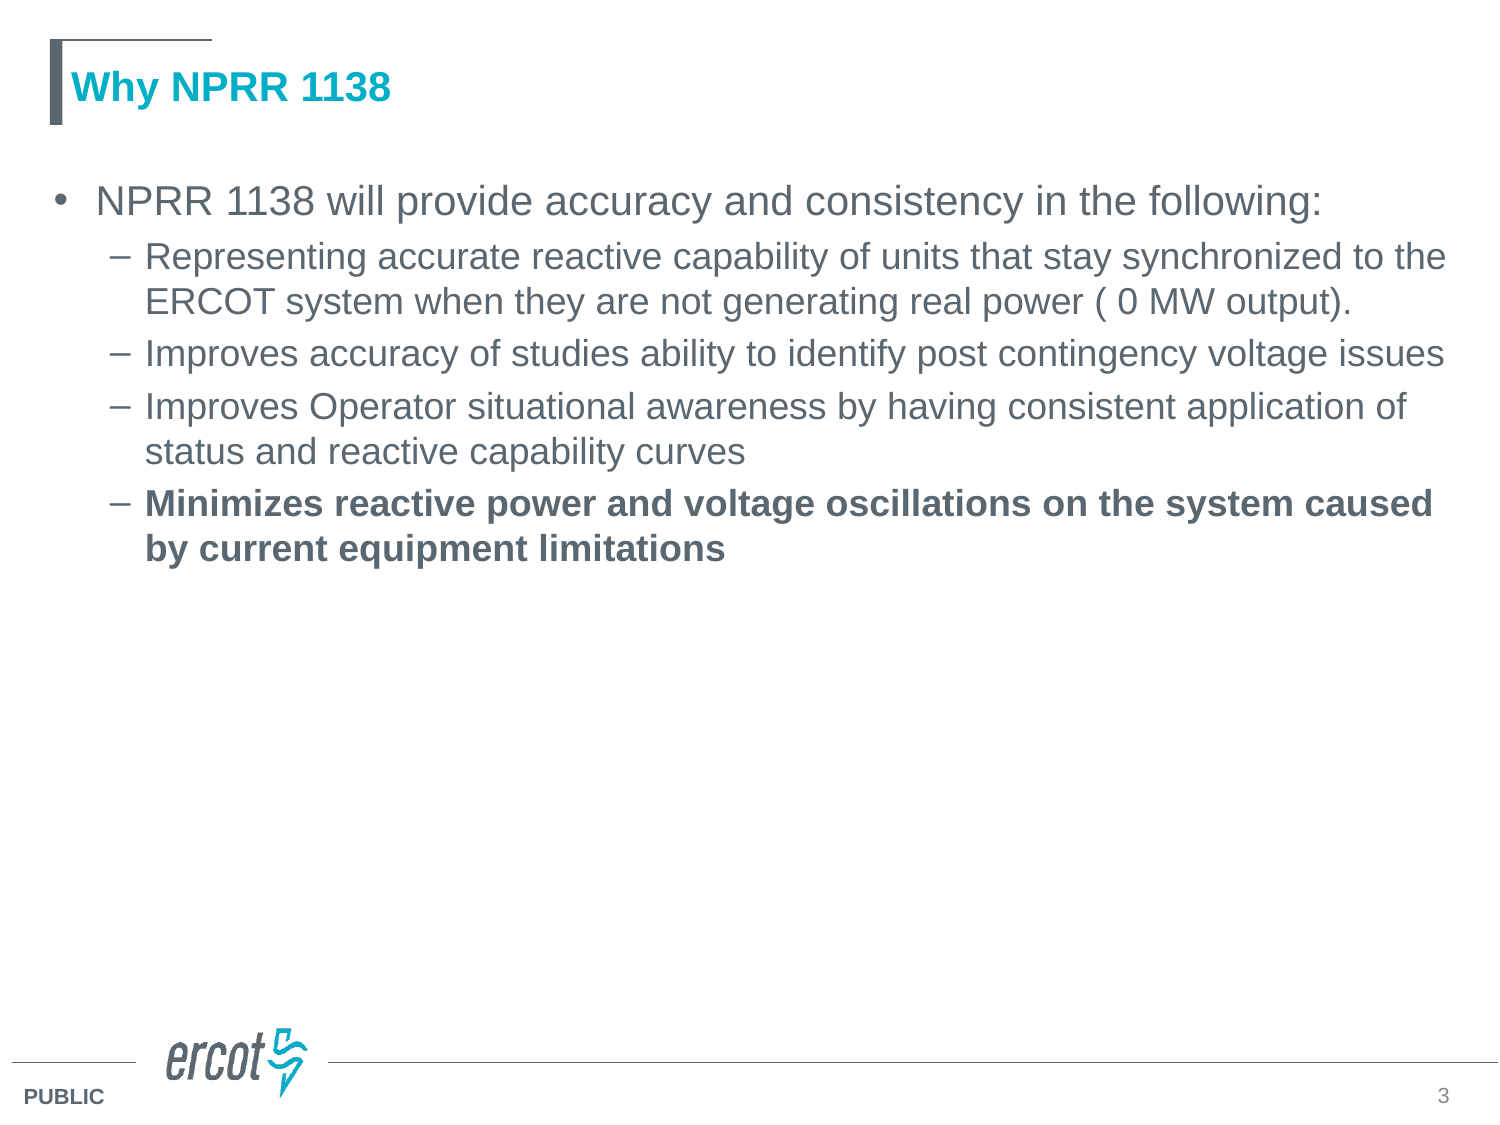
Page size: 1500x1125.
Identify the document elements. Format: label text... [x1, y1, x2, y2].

picture [163, 1024, 310, 1100]
title Why NPRR 1138 [56, 52, 1444, 138]
slide_number 3 [1400, 1076, 1488, 1113]
list NPRR 1138 will provide accuracy and consistency in the following: Representing accurate reactive capability of units that stay synchronized to the ERCOT system when they are not generating real power ( 0 MW output). Improves accuracy of studies ability to identify post contingency voltage issues Improves Operator situational awareness by having consistent application of status and reactive capability curves Minimizes reactive power and voltage oscillations on the system caused by current equipment limitations [38, 166, 1467, 987]
